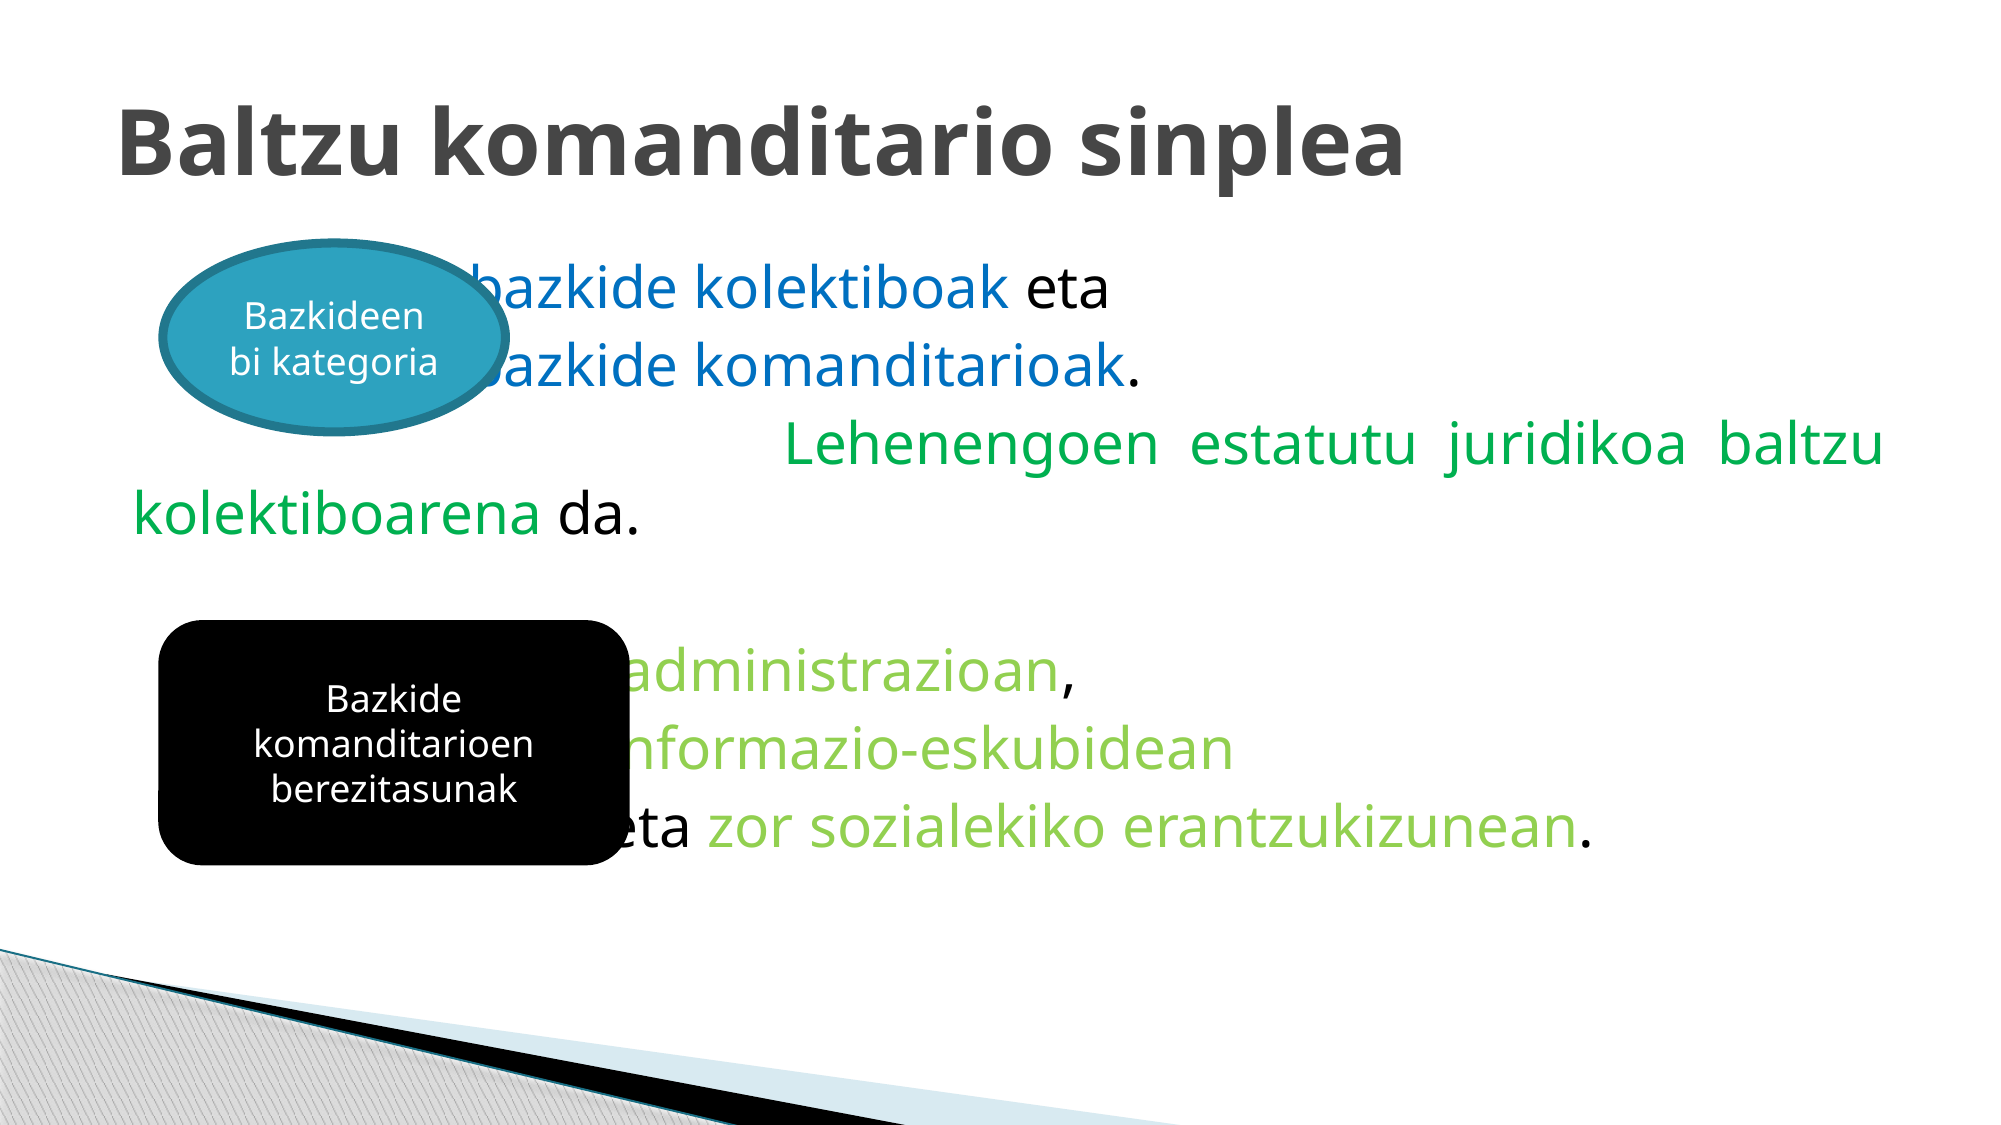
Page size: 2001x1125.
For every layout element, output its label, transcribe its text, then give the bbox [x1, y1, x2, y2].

text_box Bazkideen bi kategoria [158, 238, 510, 437]
list bazkide kolektiboak eta bazkide komanditarioak. Lehenengoen estatutu juridikoa baltzu kolektiboarena da. administrazioan, informazio-eskubidean eta zor sozialekiko erantzukizunean. [99, 243, 1900, 986]
text_box Bazkide komanditarioen berezitasunak [158, 620, 630, 866]
title Baltzu komanditario sinplea [99, 45, 1900, 233]
